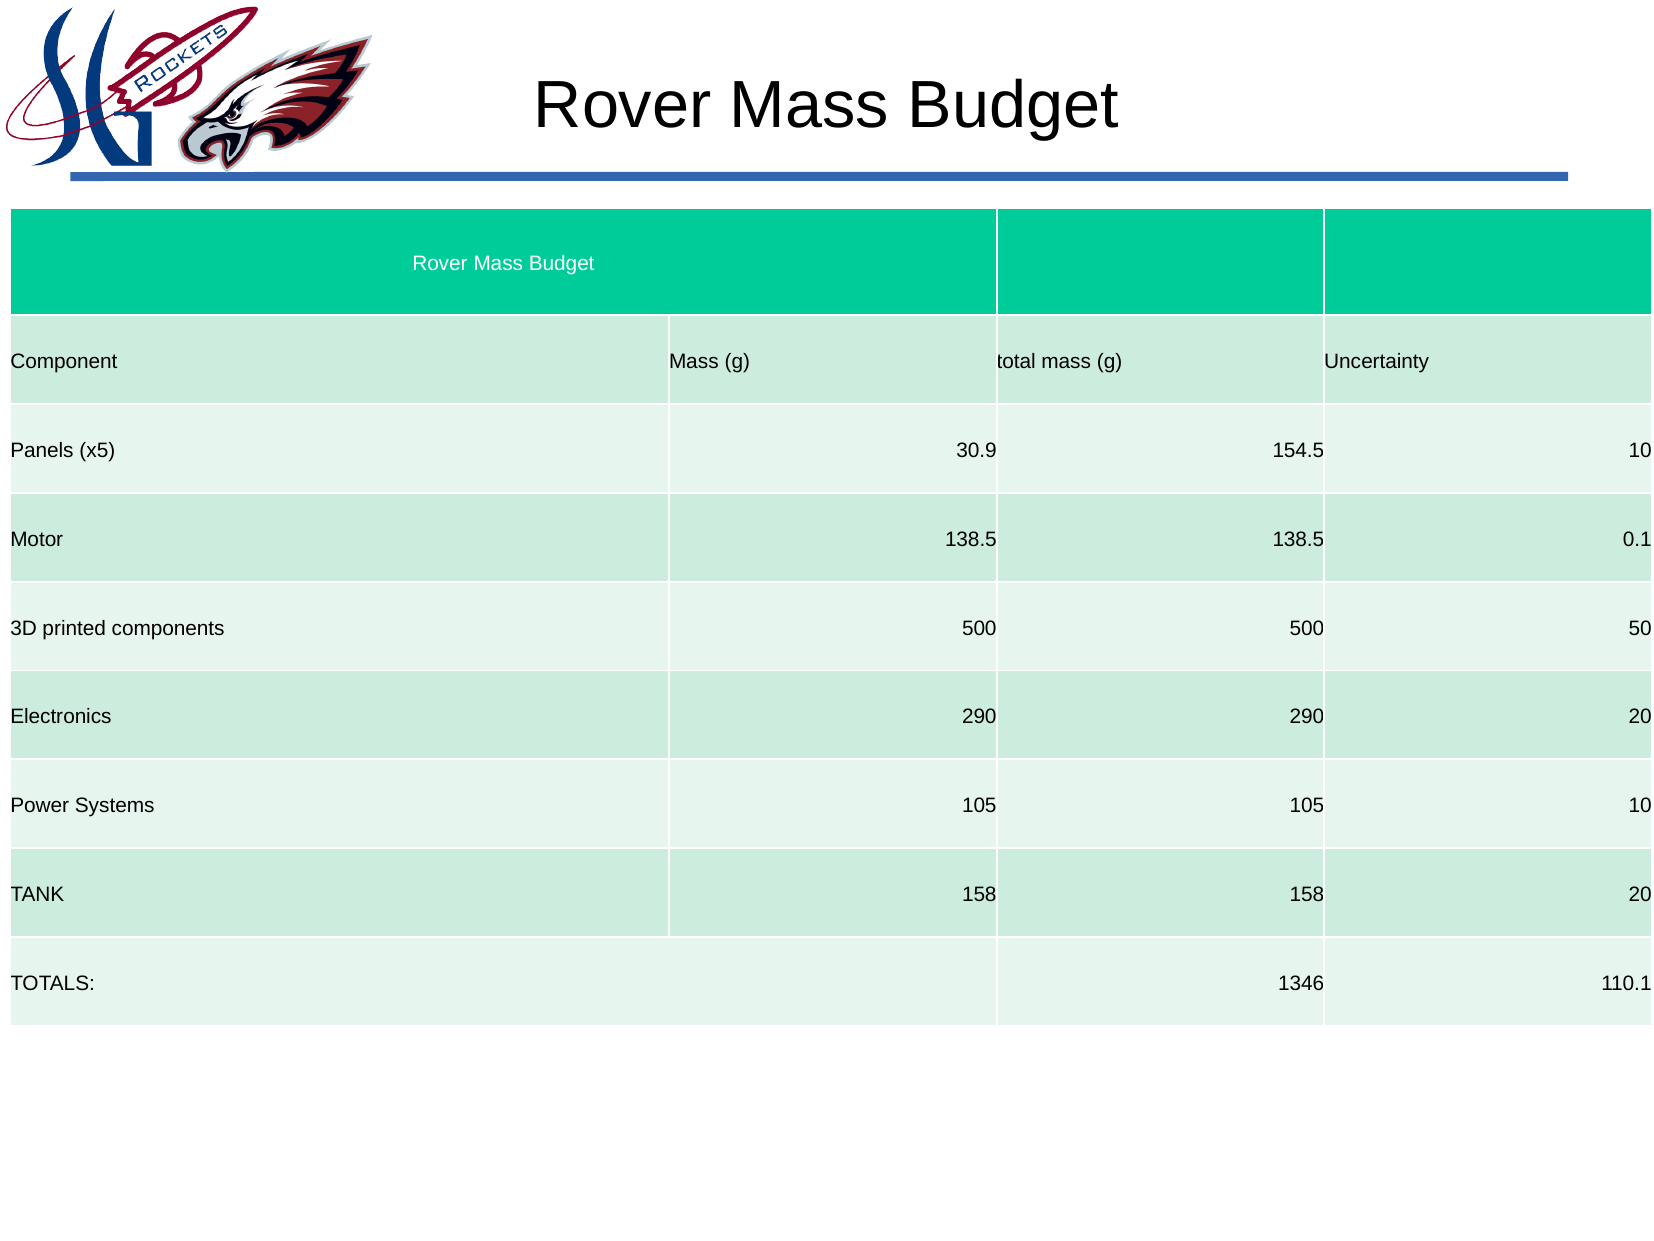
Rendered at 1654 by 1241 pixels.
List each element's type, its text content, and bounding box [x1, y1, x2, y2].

table_header [1325, 209, 1651, 314]
table_cell 500 [670, 583, 996, 670]
table_cell Panels (x5) [11, 405, 668, 492]
table_cell 50 [1325, 583, 1651, 670]
table_cell 110.1 [1325, 938, 1651, 1025]
table_cell 10 [1325, 760, 1651, 847]
title Rover Mass Budget [82, 49, 1571, 158]
picture [0, 0, 372, 176]
table_cell Mass (g) [670, 316, 996, 403]
table_cell 10 [1325, 405, 1651, 492]
table_cell 30.9 [670, 405, 996, 492]
table_cell 158 [670, 849, 996, 936]
table_cell 500 [998, 583, 1323, 670]
table_cell Motor [11, 494, 668, 581]
table_cell 20 [1325, 671, 1651, 758]
table_cell Power Systems [11, 760, 668, 847]
table_cell 138.5 [670, 494, 996, 581]
table_cell 290 [998, 671, 1323, 758]
table_cell 1346 [998, 938, 1323, 1025]
table_cell 158 [998, 849, 1323, 936]
table_cell total mass (g) [998, 316, 1323, 403]
table_cell 105 [998, 760, 1323, 847]
table_cell TANK [11, 849, 668, 936]
table_cell TOTALS: [11, 938, 996, 1025]
table_cell 154.5 [998, 405, 1323, 492]
table_cell 138.5 [998, 494, 1323, 581]
table_cell 105 [670, 760, 996, 847]
table_cell 20 [1325, 849, 1651, 936]
table_cell Electronics [11, 671, 668, 758]
table_cell Uncertainty [1325, 316, 1651, 403]
table_cell Component [11, 316, 668, 403]
table_cell 0.1 [1325, 494, 1651, 581]
table_cell 3D printed components [11, 583, 668, 670]
table_cell 290 [670, 671, 996, 758]
table_header [998, 209, 1323, 314]
table_header Rover Mass Budget [11, 209, 996, 314]
